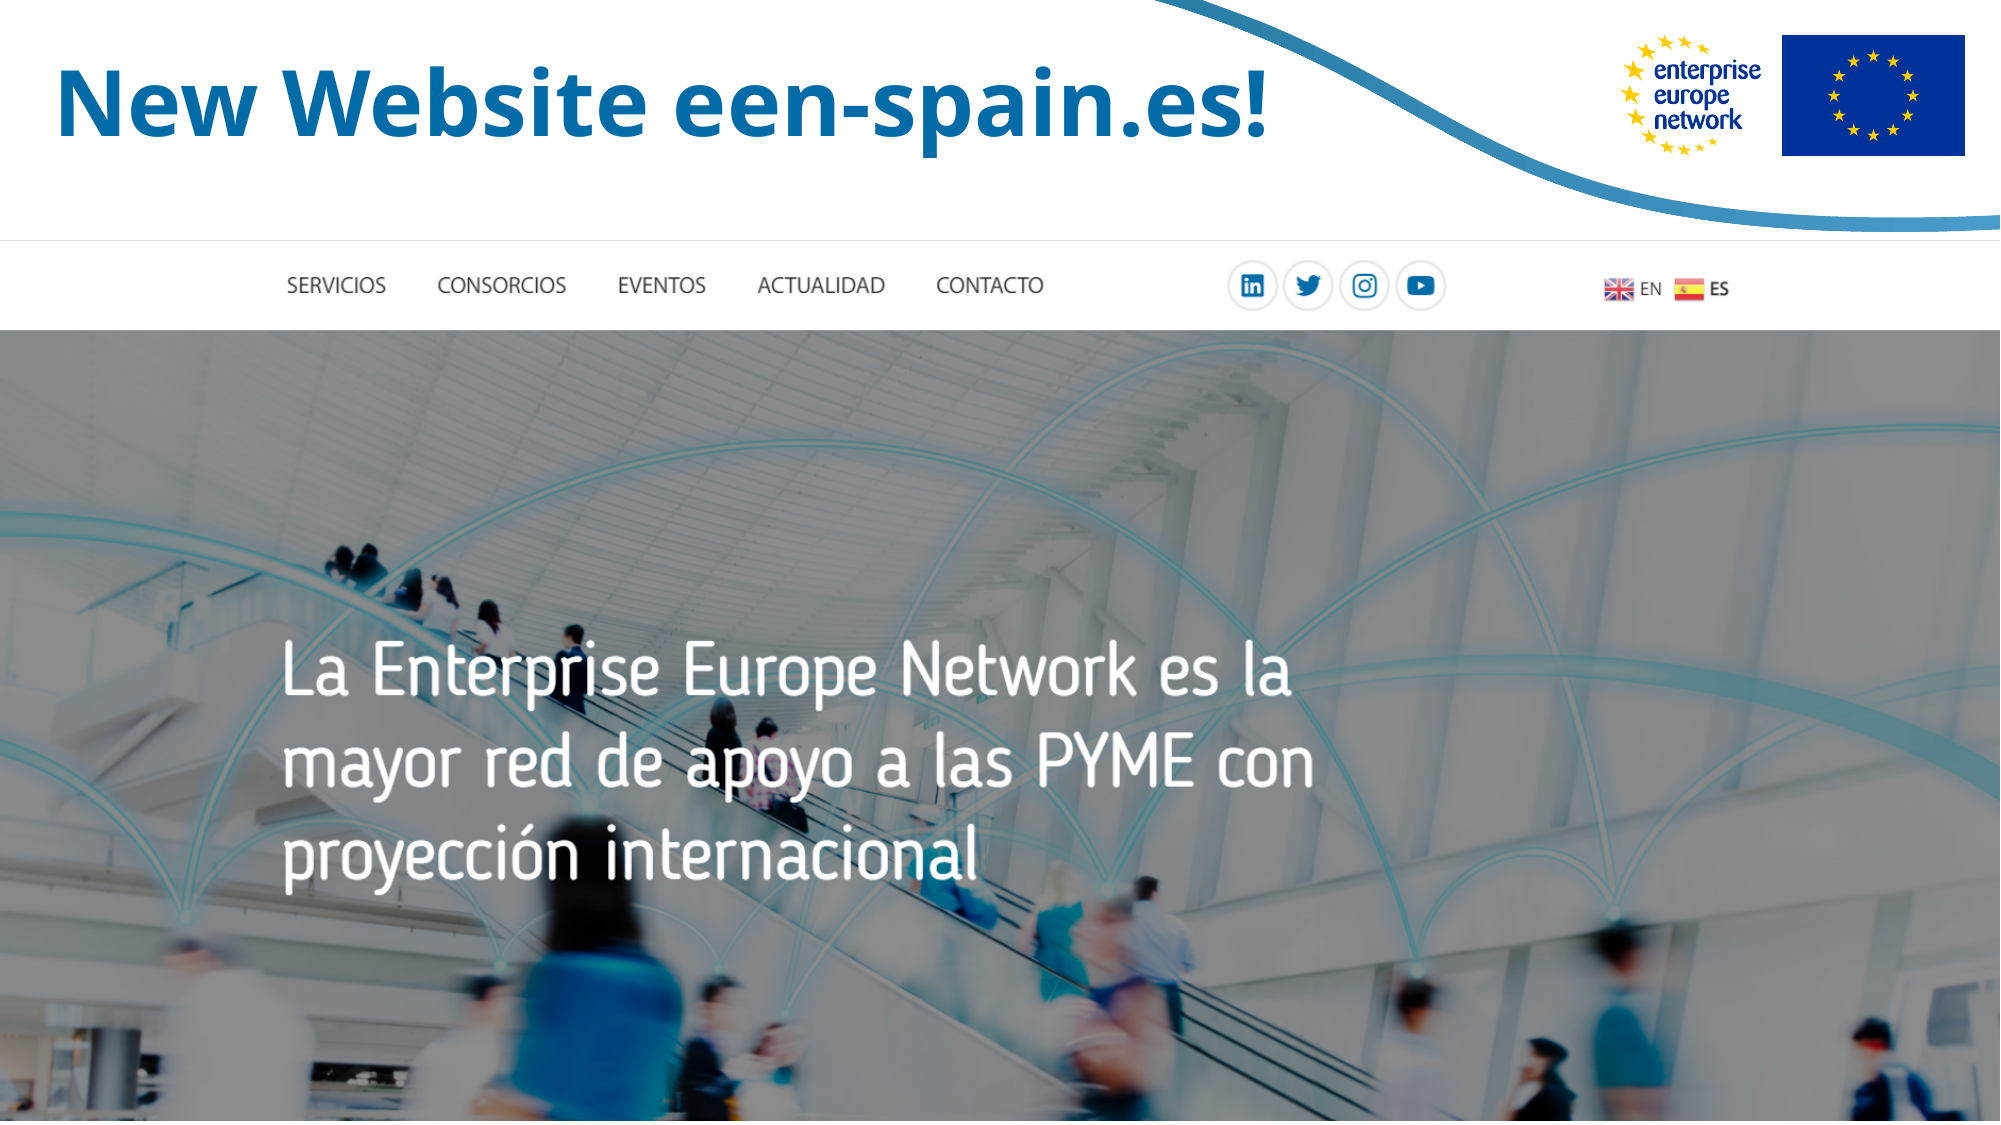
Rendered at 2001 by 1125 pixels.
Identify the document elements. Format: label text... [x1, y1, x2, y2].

text_box New Website een-spain.es! [53, 28, 1855, 187]
picture [0, 240, 2000, 1121]
picture [599, 964, 631, 969]
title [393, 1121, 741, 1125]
